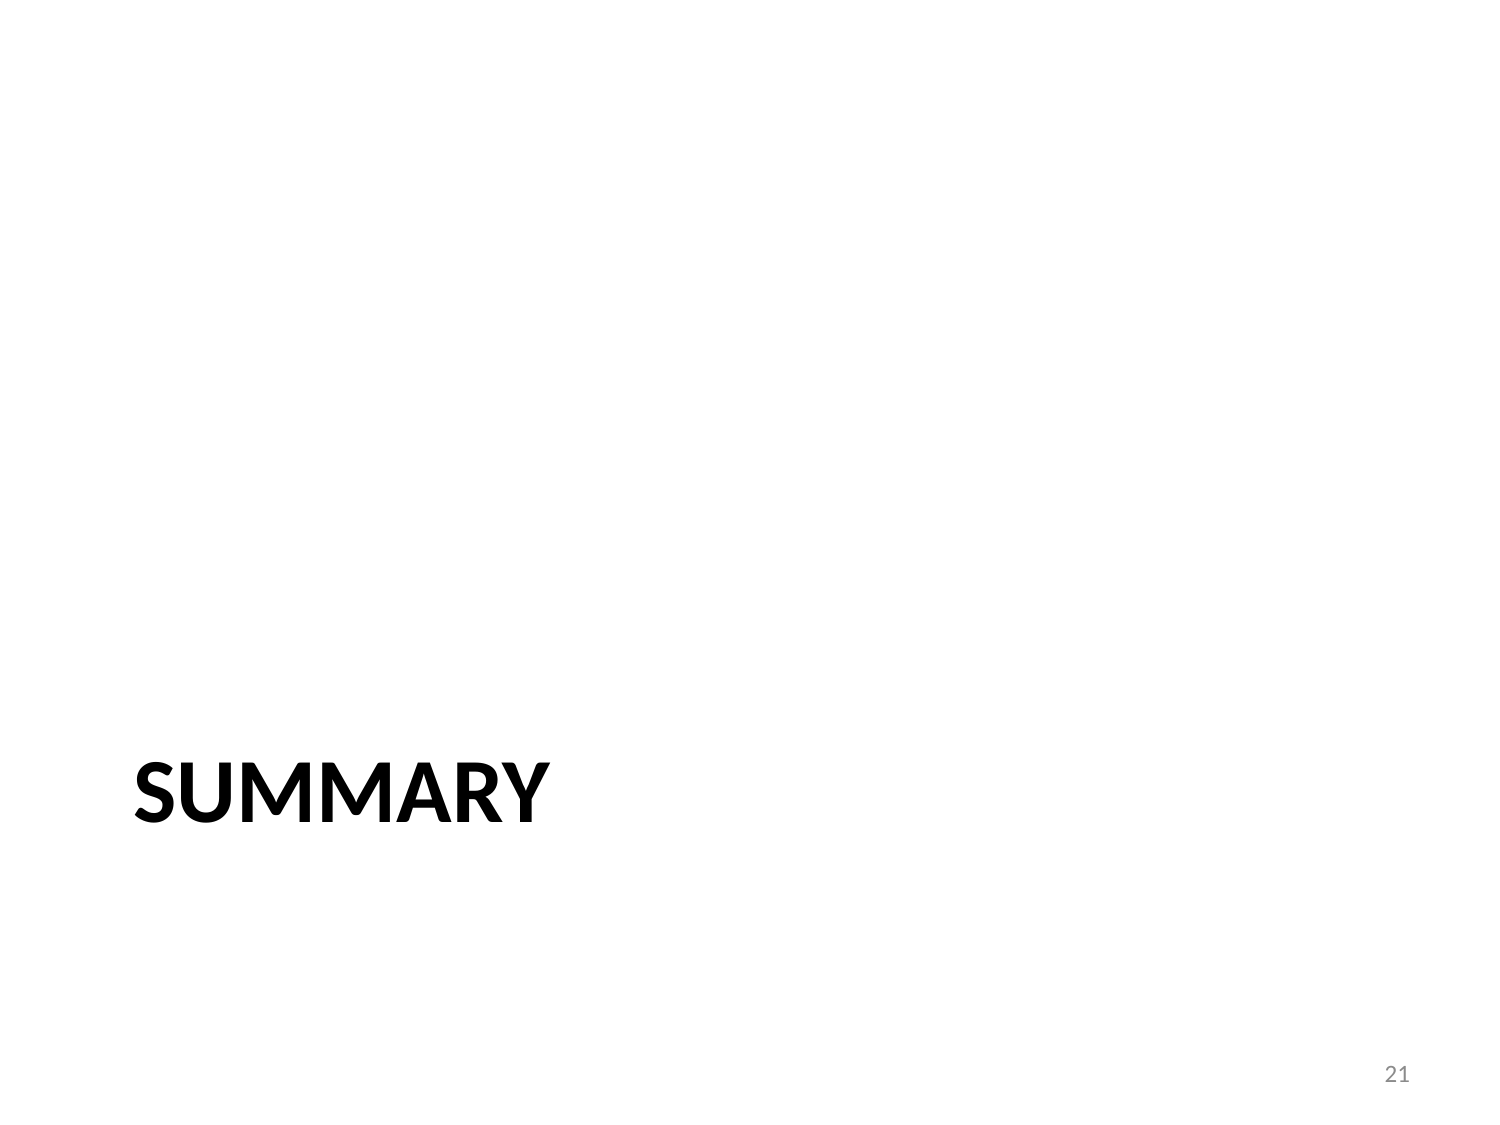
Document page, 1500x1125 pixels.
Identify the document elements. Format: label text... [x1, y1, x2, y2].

slide_number 21 [1074, 1042, 1425, 1103]
title Summary [118, 722, 1394, 947]
